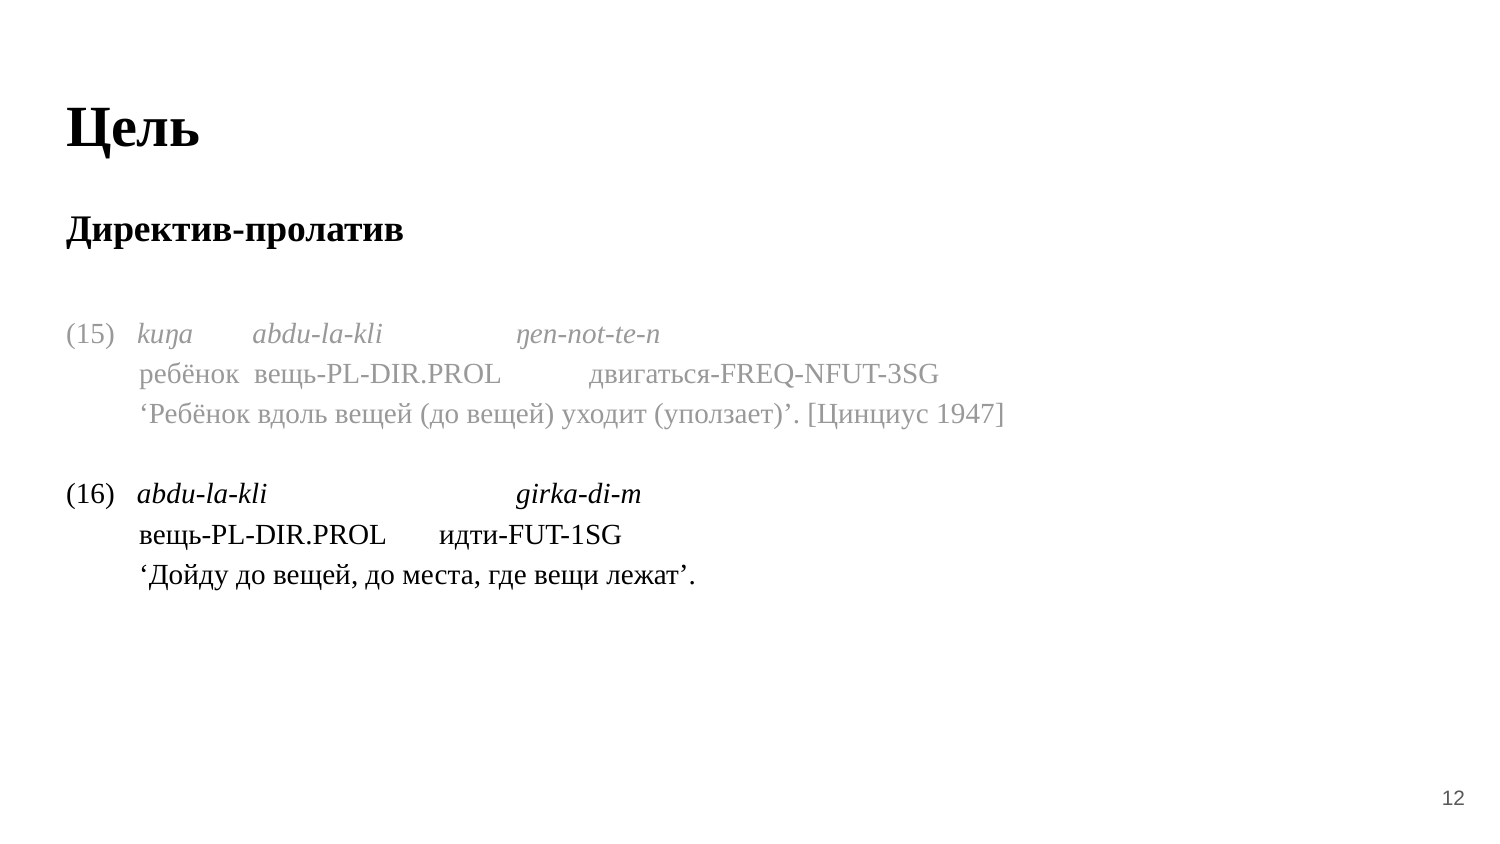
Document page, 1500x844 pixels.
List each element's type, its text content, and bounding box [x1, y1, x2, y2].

list Директив-пролатив (15) kuŋa abdu-la-kli ŋen-not-te-n ребёнок вещь-PL-DIR.PROL двигаться-FREQ-NFUT-3SG ‘Ребёнок вдоль вещей (до вещей) уходит (уползает)’. [Цинциус 1947] (16) abdu-la-kli girka-di-m вещь-PL-DIR.PROL идти-FUT-1SG ‘Дойду до вещей, до места, где вещи лежат’. [51, 189, 1449, 816]
title Цель [51, 72, 1449, 167]
slide_number 12 [1389, 764, 1480, 830]
